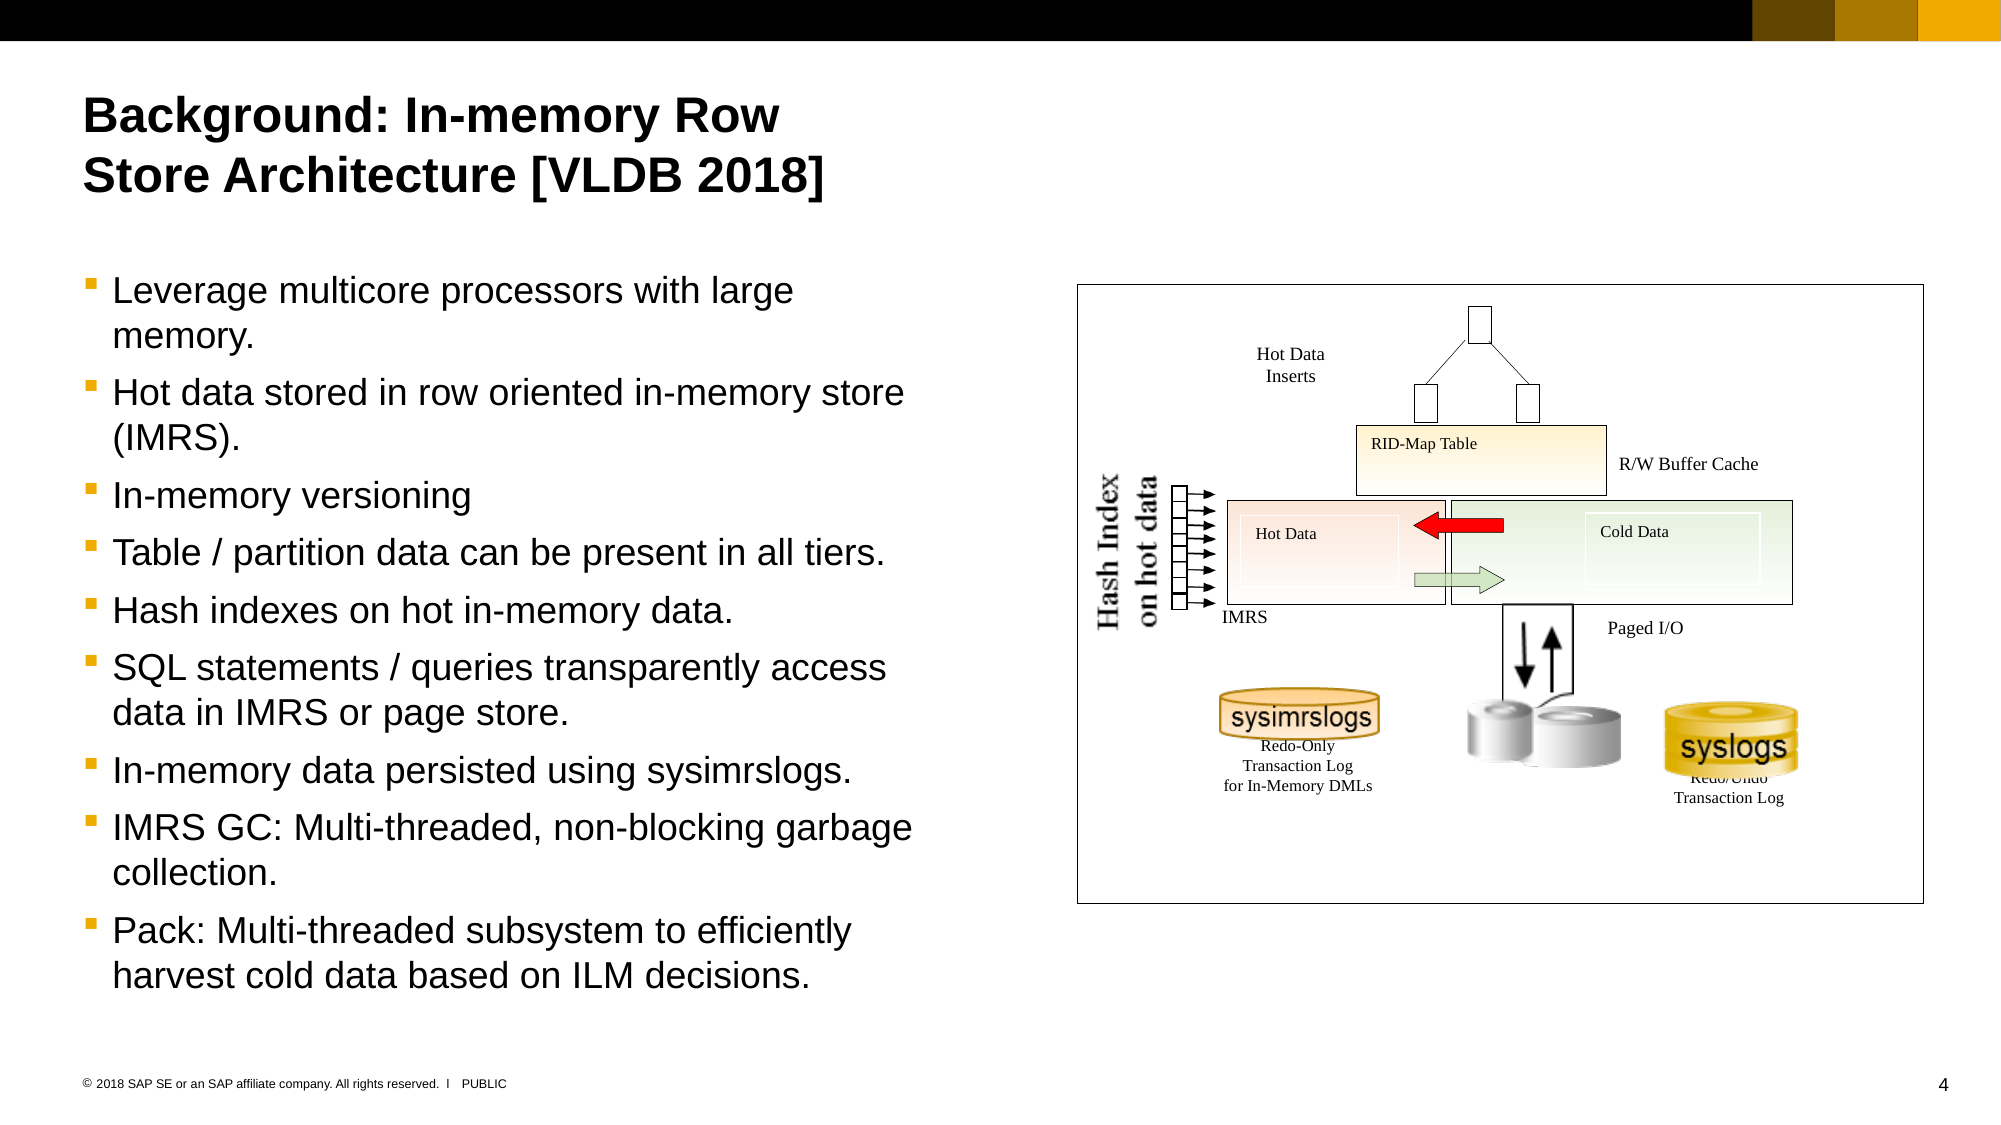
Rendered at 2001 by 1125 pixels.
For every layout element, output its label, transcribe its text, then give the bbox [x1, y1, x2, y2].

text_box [1076, 284, 1924, 904]
title Background: In-memory Row Store Architecture [VLDB 2018] [82, 82, 922, 204]
list Leverage multicore processors with large memory. Hot data stored in row oriented in-memory store (IMRS). In-memory versioning Table / partition data can be present in all tiers. Hash indexes on hot in-memory data. SQL statements / queries transparently access data in IMRS or page store. In-memory data persisted using sysimrslogs. IMRS GC: Multi-threaded, non-blocking garbage collection. Pack: Multi-threaded subsystem to efficiently harvest cold data based on ILM decisions. [82, 265, 922, 1040]
